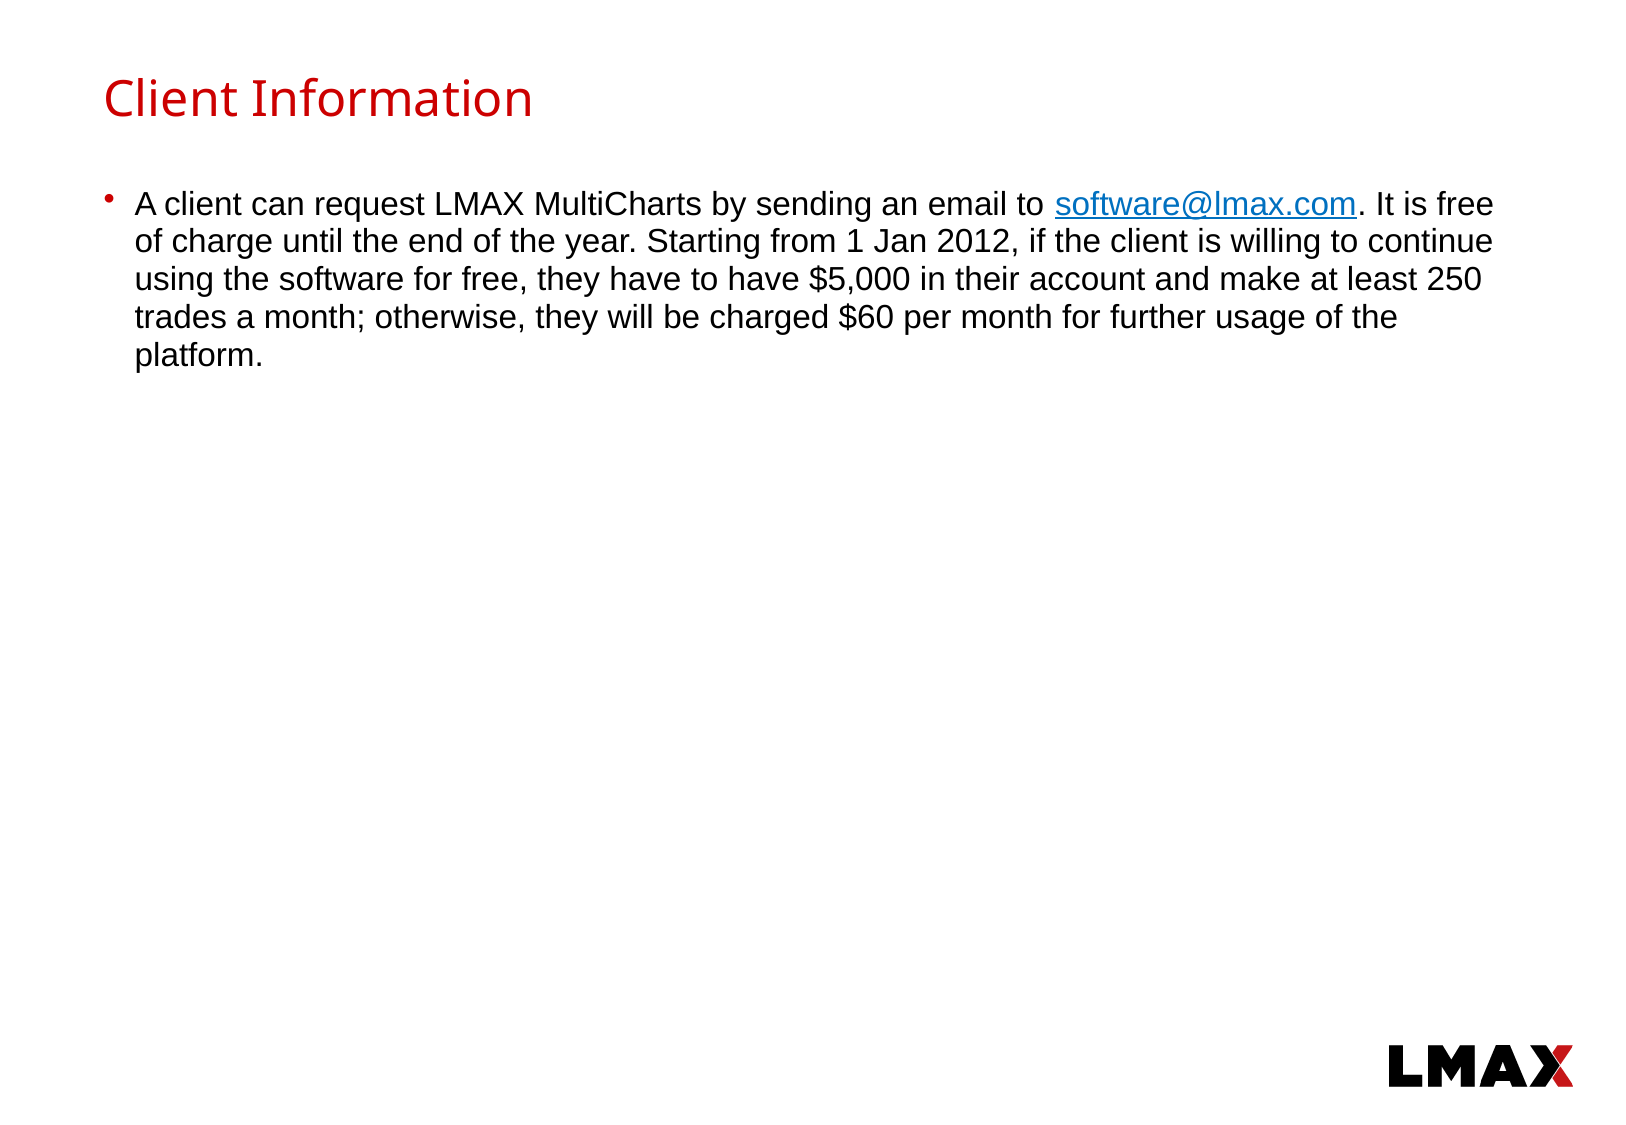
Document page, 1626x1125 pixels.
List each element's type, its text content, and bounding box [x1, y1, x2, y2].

picture [1389, 1045, 1573, 1087]
title Client Information [88, 58, 1535, 135]
list A client can request LMAX MultiCharts by sending an email to software@lmax.com. It is free of charge until the end of the year. Starting from 1 Jan 2012, if the client is willing to continue using the software for free, they have to have $5,000 in their account and make at least 250 trades a month; otherwise, they will be charged $60 per month for further usage of the platform. [88, 176, 1536, 385]
